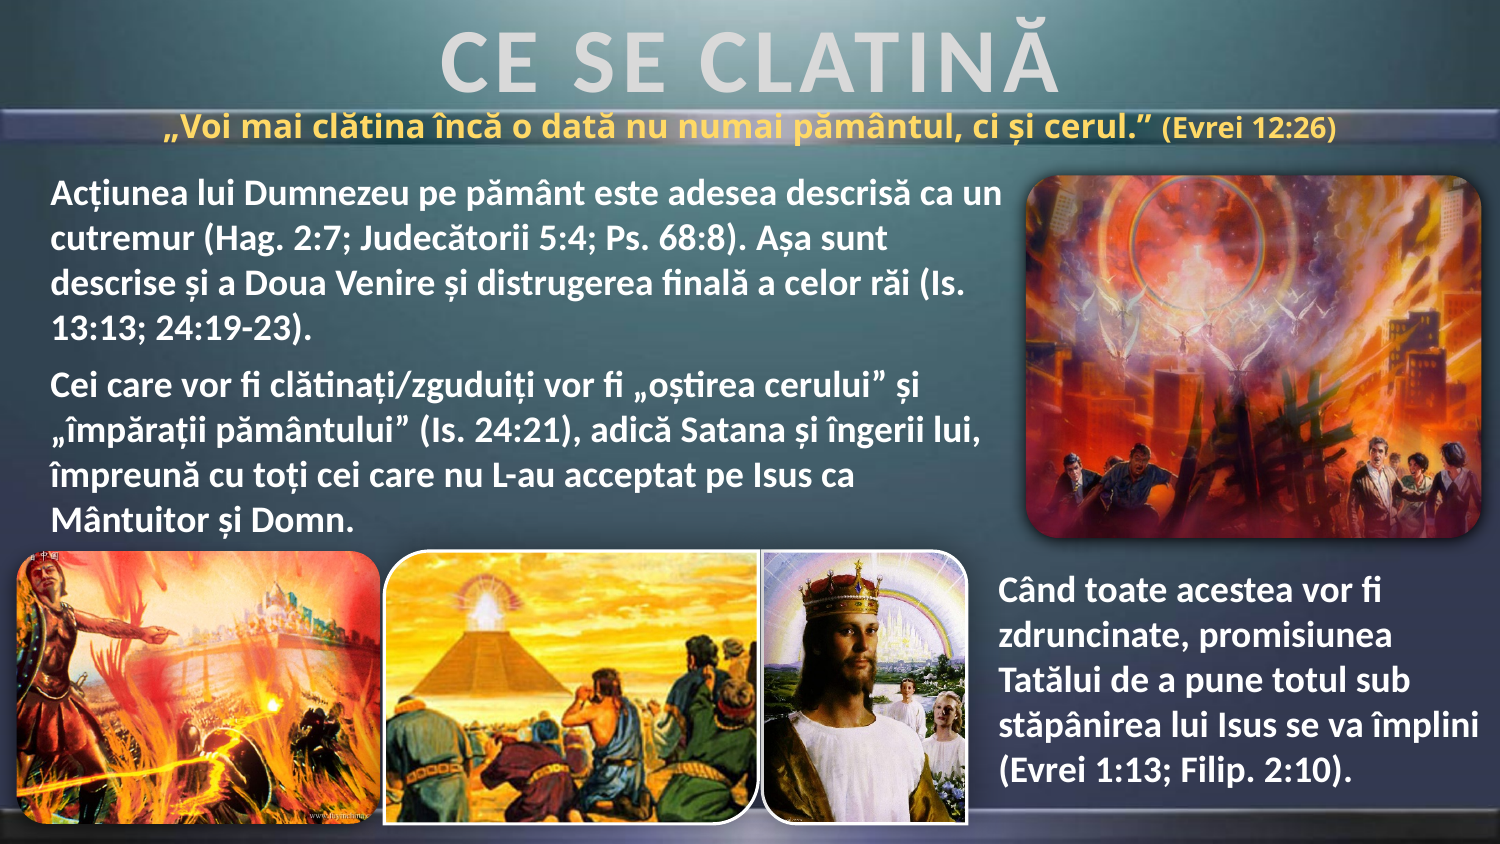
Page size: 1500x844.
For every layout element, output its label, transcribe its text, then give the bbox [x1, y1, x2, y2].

text_box Când toate acestea vor fi zdruncinate, promisiunea Tatălui de a pune totul sub stăpânirea lui Isus se va împlini (Evrei 1:13; Filip. 2:10). [986, 557, 1500, 798]
text_box „Voi mai clătina încă o dată nu numai pământul, ci şi cerul.” (Evrei 12:26) [0, 97, 1500, 153]
text_box Acţiunea lui Dumnezeu pe pământ este adesea descrisă ca un cutremur (Hag. 2:7; Judecătorii 5:4; Ps. 68:8). Aşa sunt descrise şi a Doua Venire şi distrugerea finală a celor răi (Is. 13:13; 24:19-23). Cei care vor fi clătinaţi/zguduiţi vor fi „oştirea cerului” şi „împăraţii pământului” (Is. 24:21), adică Satana şi îngerii lui, împreună cu toţi cei care nu L-au acceptat pe Isus ca Mântuitor şi Domn. [35, 160, 1026, 548]
picture [0, 153, 1500, 844]
text_box CE SE CLATINĂ [0, 0, 1500, 97]
